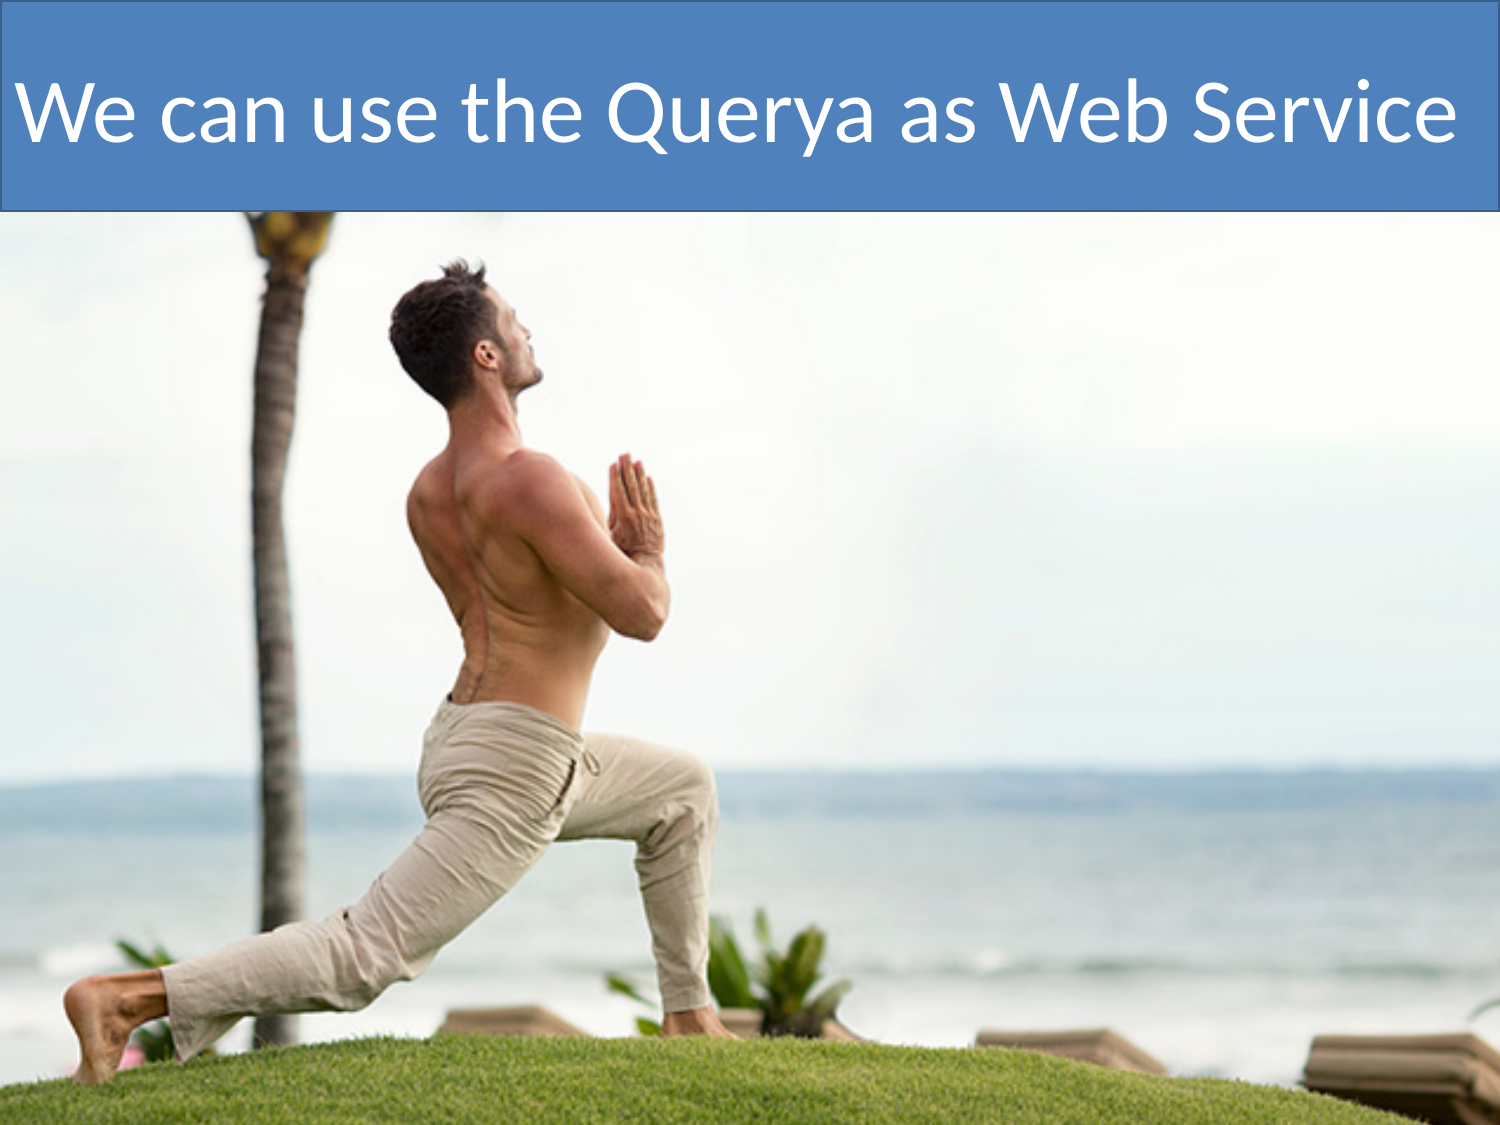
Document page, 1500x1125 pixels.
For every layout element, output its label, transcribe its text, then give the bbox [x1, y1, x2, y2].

picture [0, 212, 1500, 1125]
text_box We can use the Querya as Web Service [0, 0, 1500, 208]
